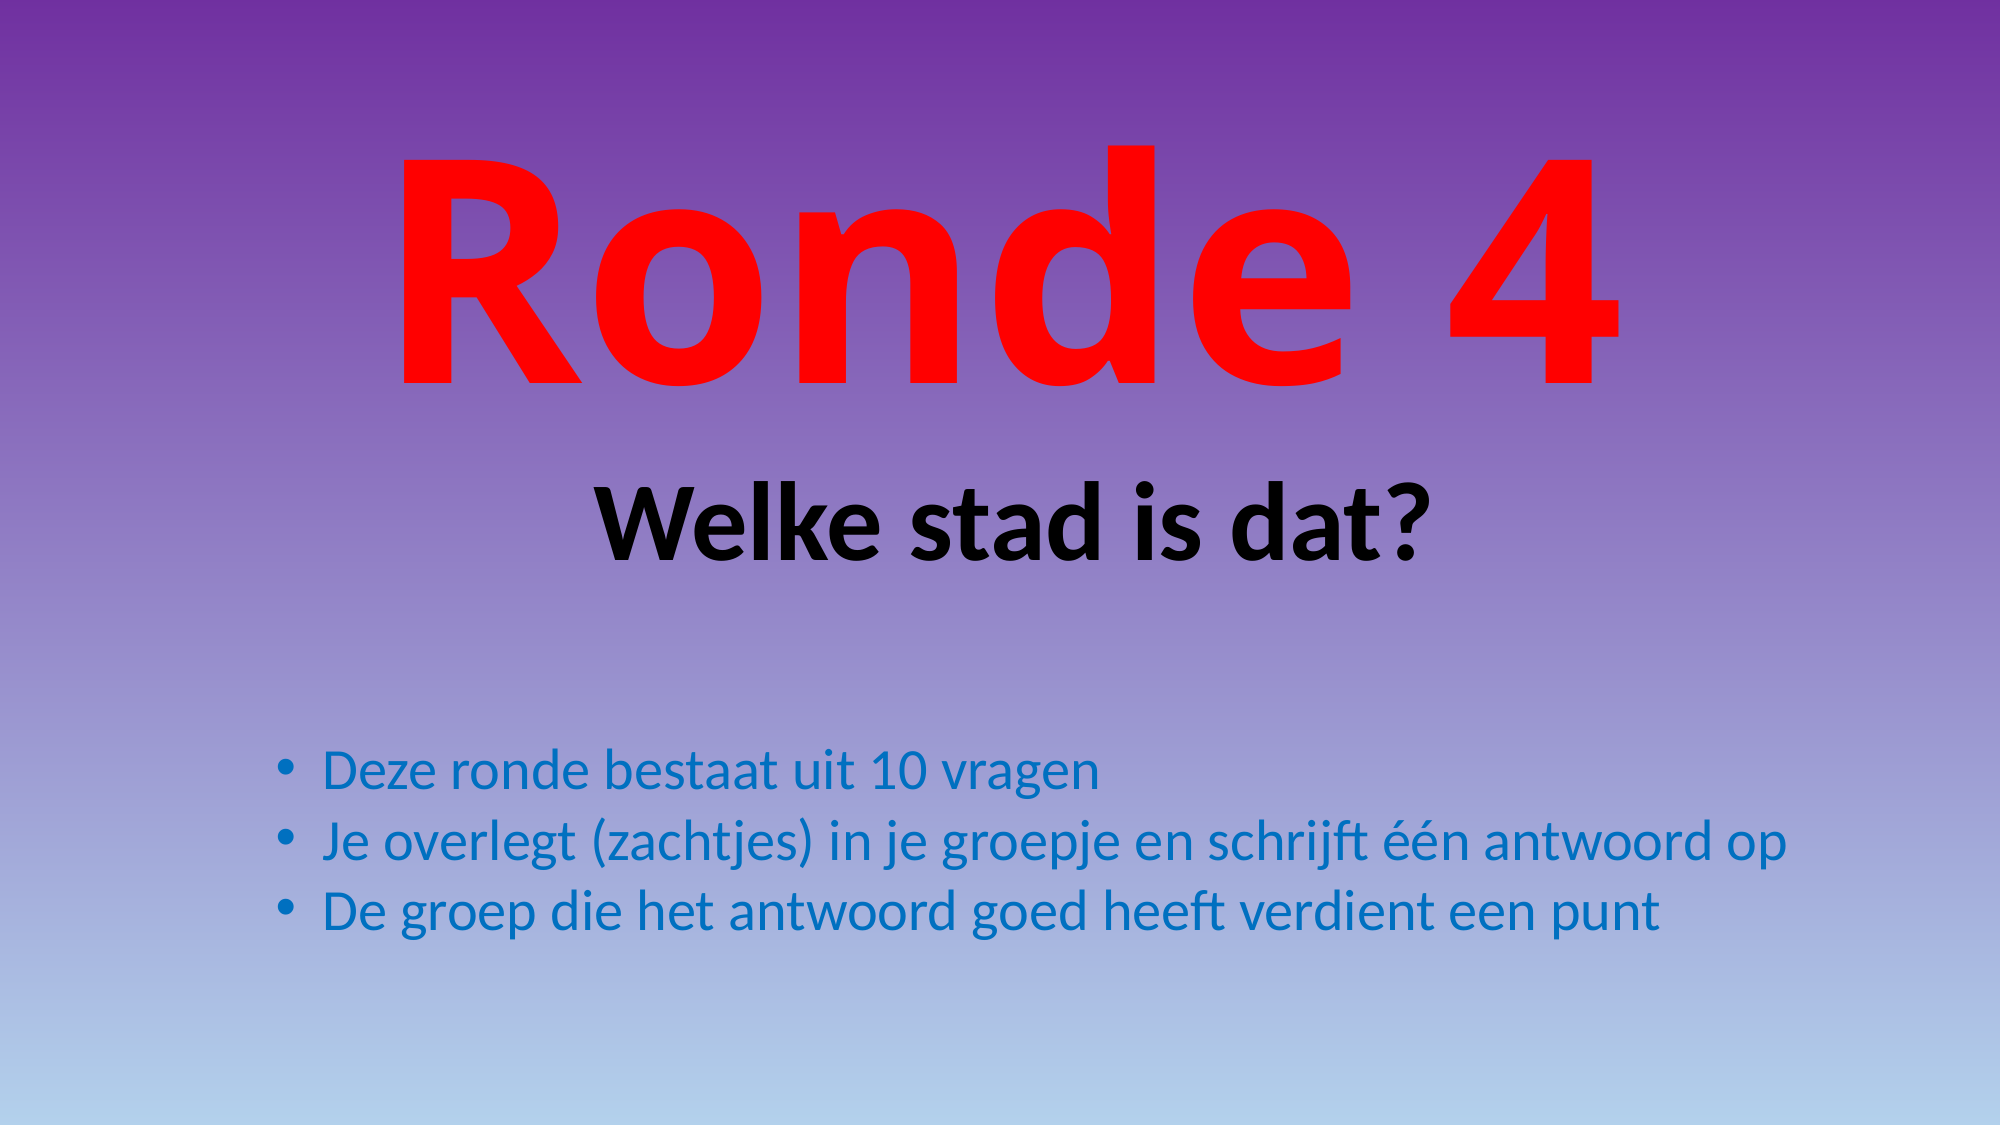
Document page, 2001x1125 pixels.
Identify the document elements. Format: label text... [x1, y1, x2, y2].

text_box Deze ronde bestaat uit 10 vragen Je overlegt (zachtjes) in je groepje en schrijft één antwoord op De groep die het antwoord goed heeft verdient een punt [260, 724, 1947, 950]
title Ronde 4 [137, 59, 1863, 505]
text_box Welke stad is dat? [310, 440, 1719, 591]
